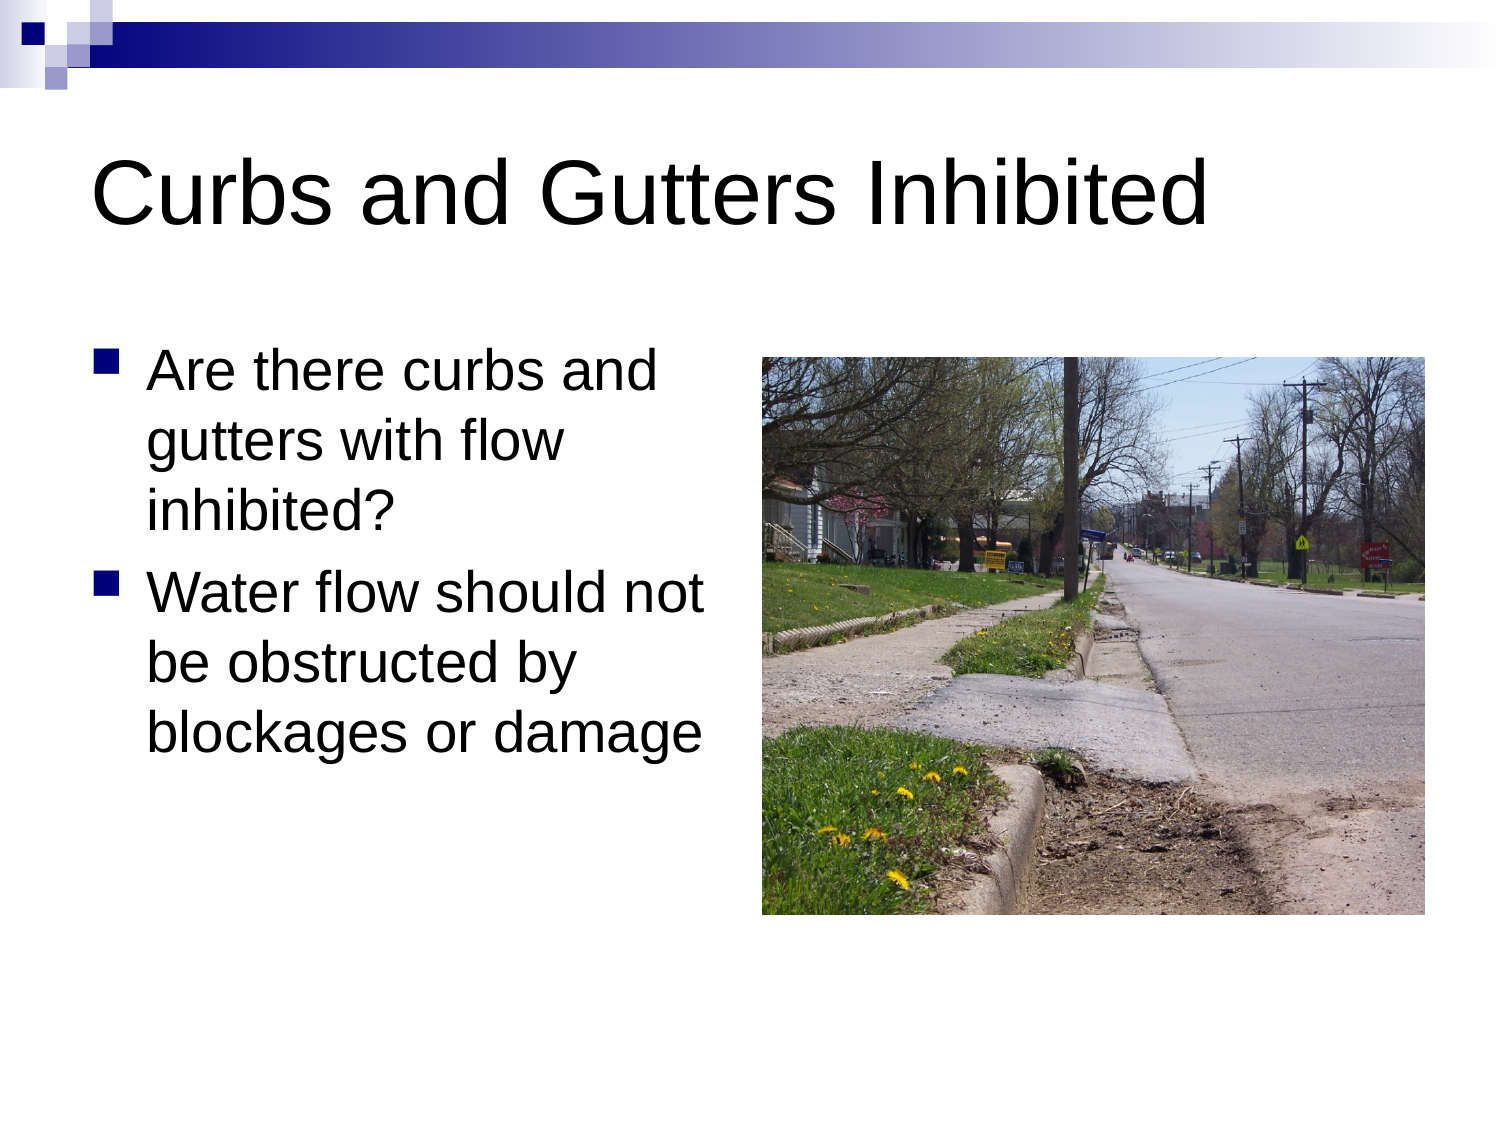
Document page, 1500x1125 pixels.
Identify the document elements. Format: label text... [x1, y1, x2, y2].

list Are there curbs and gutters with flow inhibited? Water flow should not be obstructed by blockages or damage [74, 324, 738, 963]
title Curbs and Gutters Inhibited [74, 74, 1426, 301]
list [762, 357, 1426, 915]
